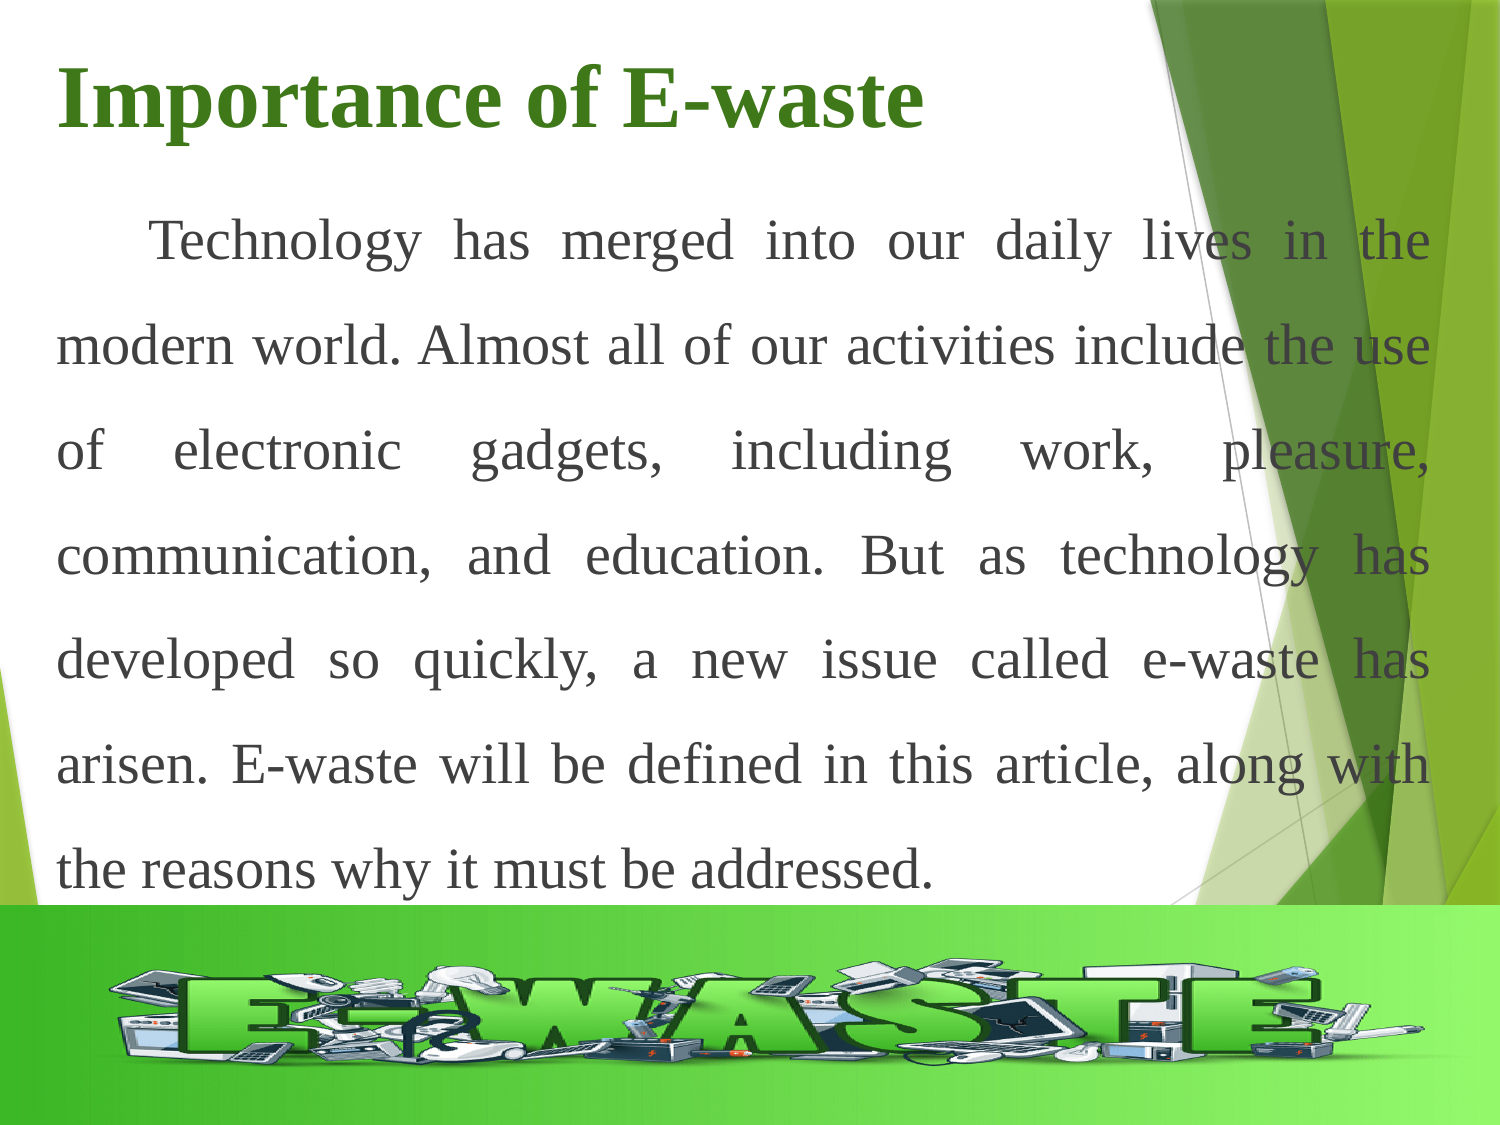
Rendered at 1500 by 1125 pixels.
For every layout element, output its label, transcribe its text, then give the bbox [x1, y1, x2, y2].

list Importance of E-waste Technology has merged into our daily lives in the modern world. Almost all of our activities include the use of electronic gadgets, including work, pleasure, communication, and education. But as technology has developed so quickly, a new issue called e-waste has arisen. E-waste will be defined in this article, along with the reasons why it must be addressed. [41, 30, 1447, 903]
picture [0, 904, 1500, 1125]
